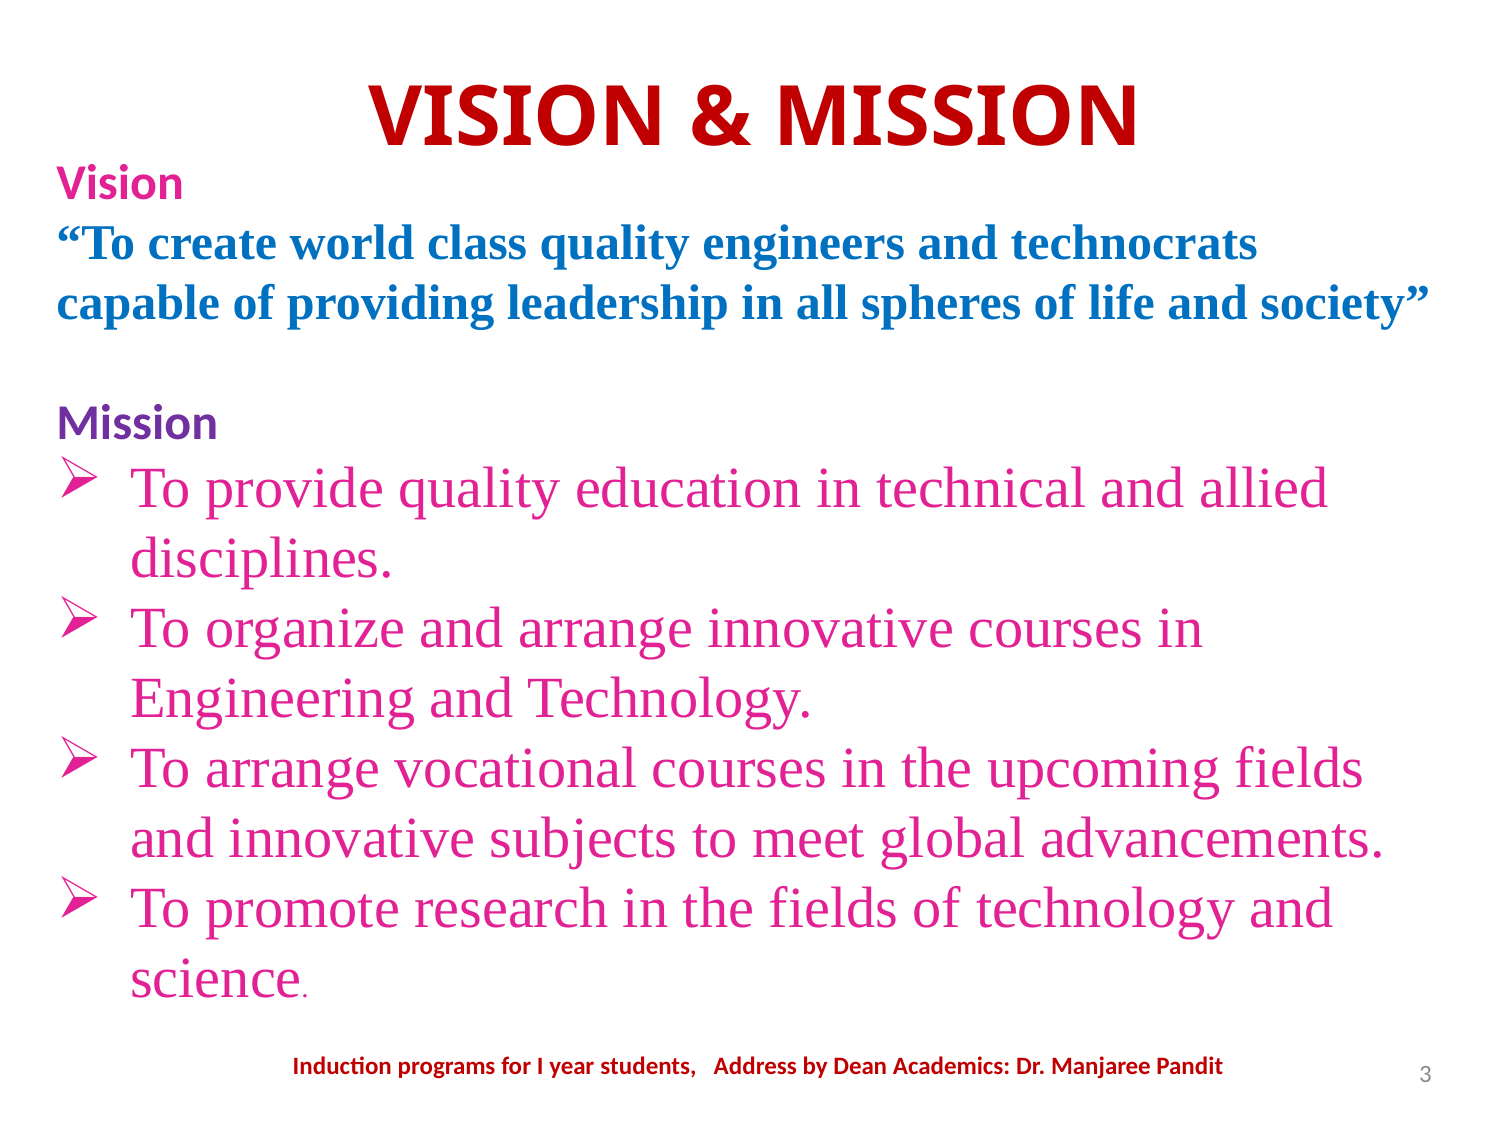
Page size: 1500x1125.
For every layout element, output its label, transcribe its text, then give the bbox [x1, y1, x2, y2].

text_box VISION & MISSION [135, 54, 1376, 170]
text_box Vision “To create world class quality engineers and technocrats capable of providing leadership in all spheres of life and society” Mission To provide quality education in technical and allied disciplines. To organize and arrange innovative courses in Engineering and Technology. To arrange vocational courses in the upcoming fields and innovative subjects to meet global advancements. To promote research in the fields of technology and science. [41, 21, 1447, 1017]
slide_number 3 [1074, 1042, 1447, 1103]
footer Induction programs for I year students, Address by Dean Academics: Dr. Manjaree Pandit [100, 1035, 1424, 1095]
